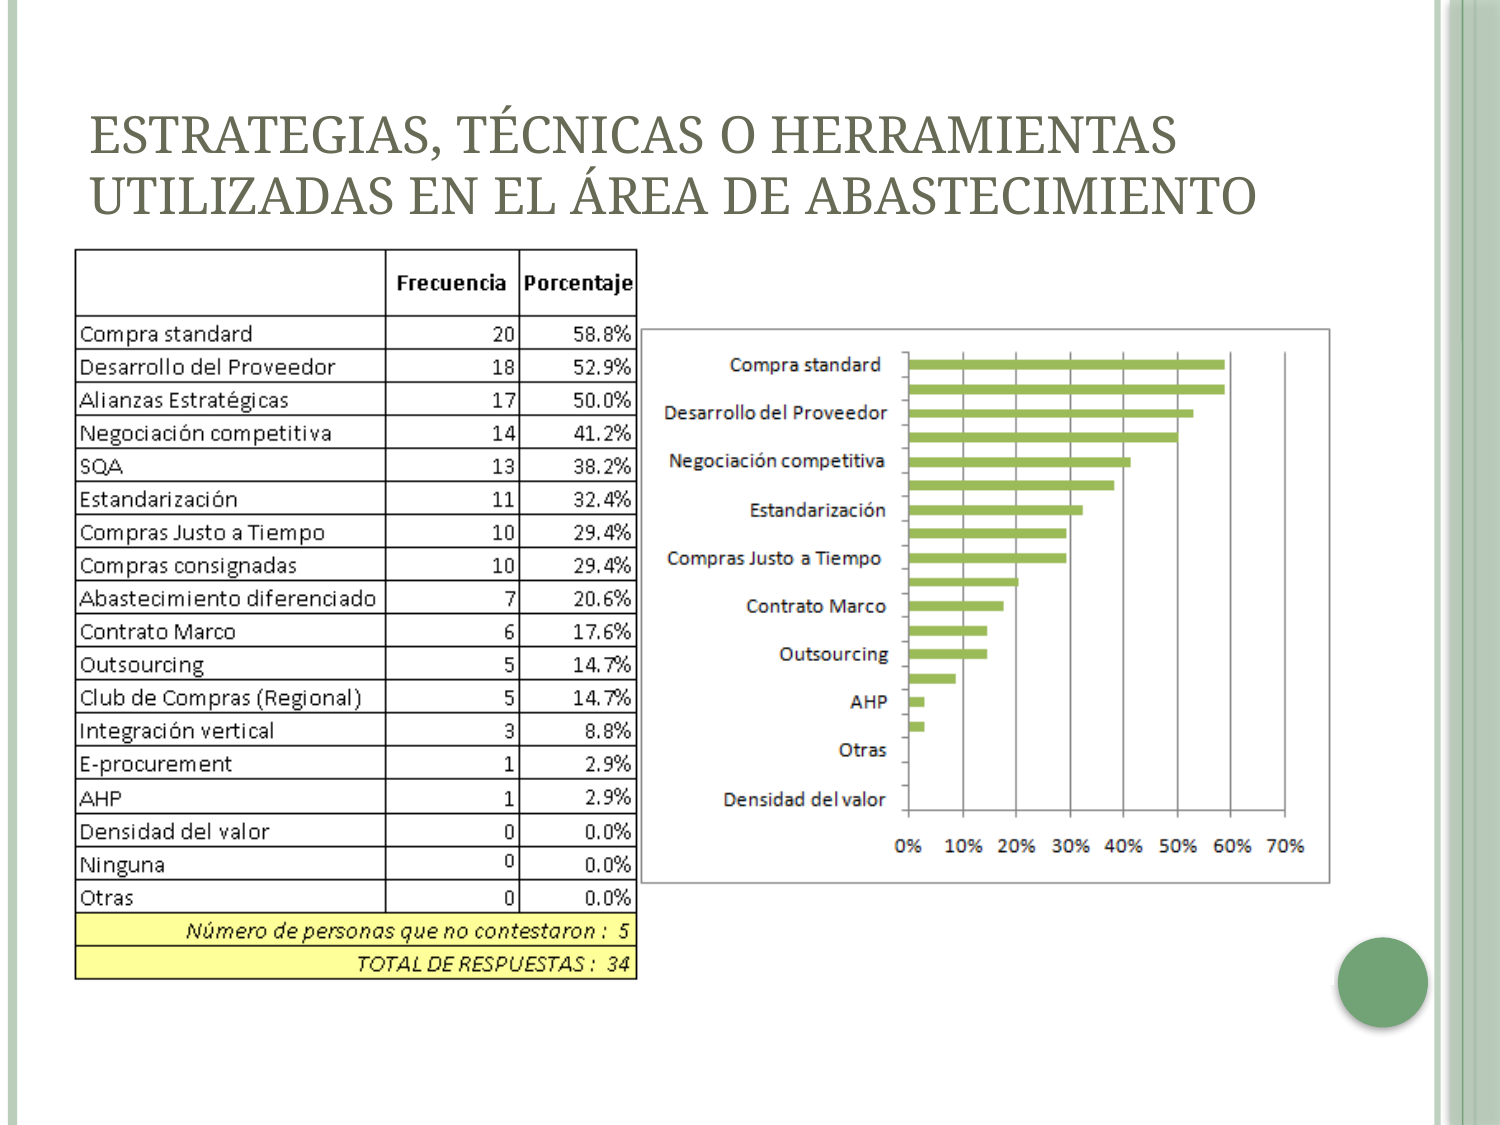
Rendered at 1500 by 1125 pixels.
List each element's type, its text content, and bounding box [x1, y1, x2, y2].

title Estrategias, técnicas o herramientas utilizadas en el área de Abastecimiento [75, 45, 1300, 233]
picture [69, 245, 1335, 985]
